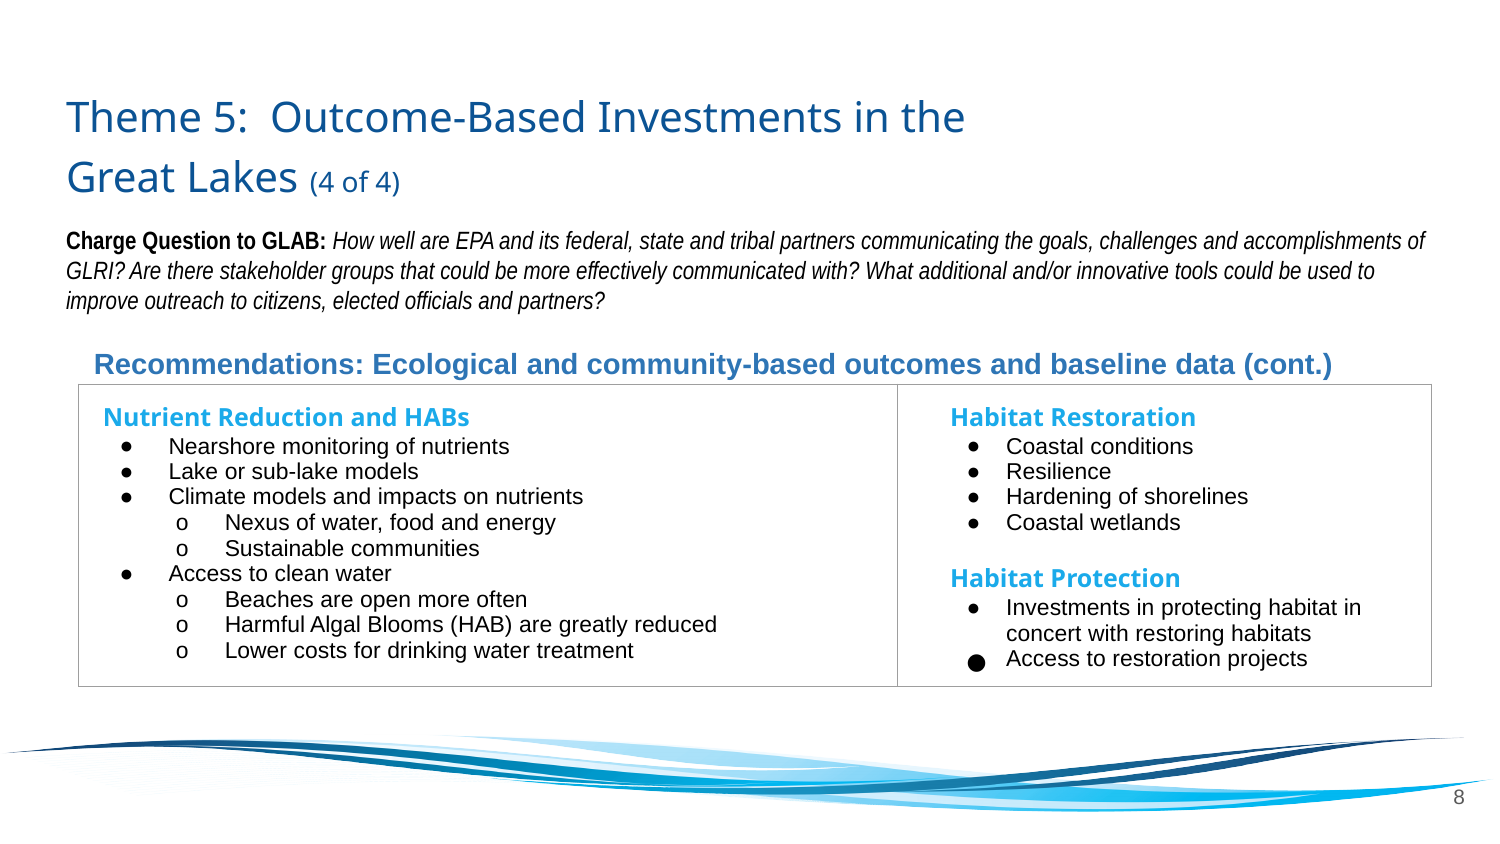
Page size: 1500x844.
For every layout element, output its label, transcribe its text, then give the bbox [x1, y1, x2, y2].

slide_number ‹#› [1389, 764, 1480, 830]
list Charge Question to GLAB: How well are EPA and its federal, state and tribal partners communicating the goals, challenges and accomplishments of GLRI? Are there stakeholder groups that could be more effectively communicated with? What additional and/or innovative tools could be used to improve outreach to citizens, elected officials and partners? [51, 209, 1449, 339]
table_header Habitat Restoration Coastal conditions Resilience Hardening of shorelines Coastal wetlands Habitat Protection Investments in protecting habitat in concert with restoring habitats Access to restoration projects [898, 385, 1431, 686]
picture [0, 734, 1494, 844]
table_header Nutrient Reduction and HABs Nearshore monitoring of nutrients Lake or sub-lake models Climate models and impacts on nutrients Nexus of water, food and energy Sustainable communities Access to clean water Beaches are open more often Harmful Algal Blooms (HAB) are greatly reduced Lower costs for drinking water treatment [79, 385, 897, 686]
title Theme 5: Outcome-Based Investments in the Great Lakes (4 of 4) [51, 72, 1449, 209]
list Recommendations: Ecological and community-based outcomes and baseline data (cont.) [78, 329, 1449, 388]
